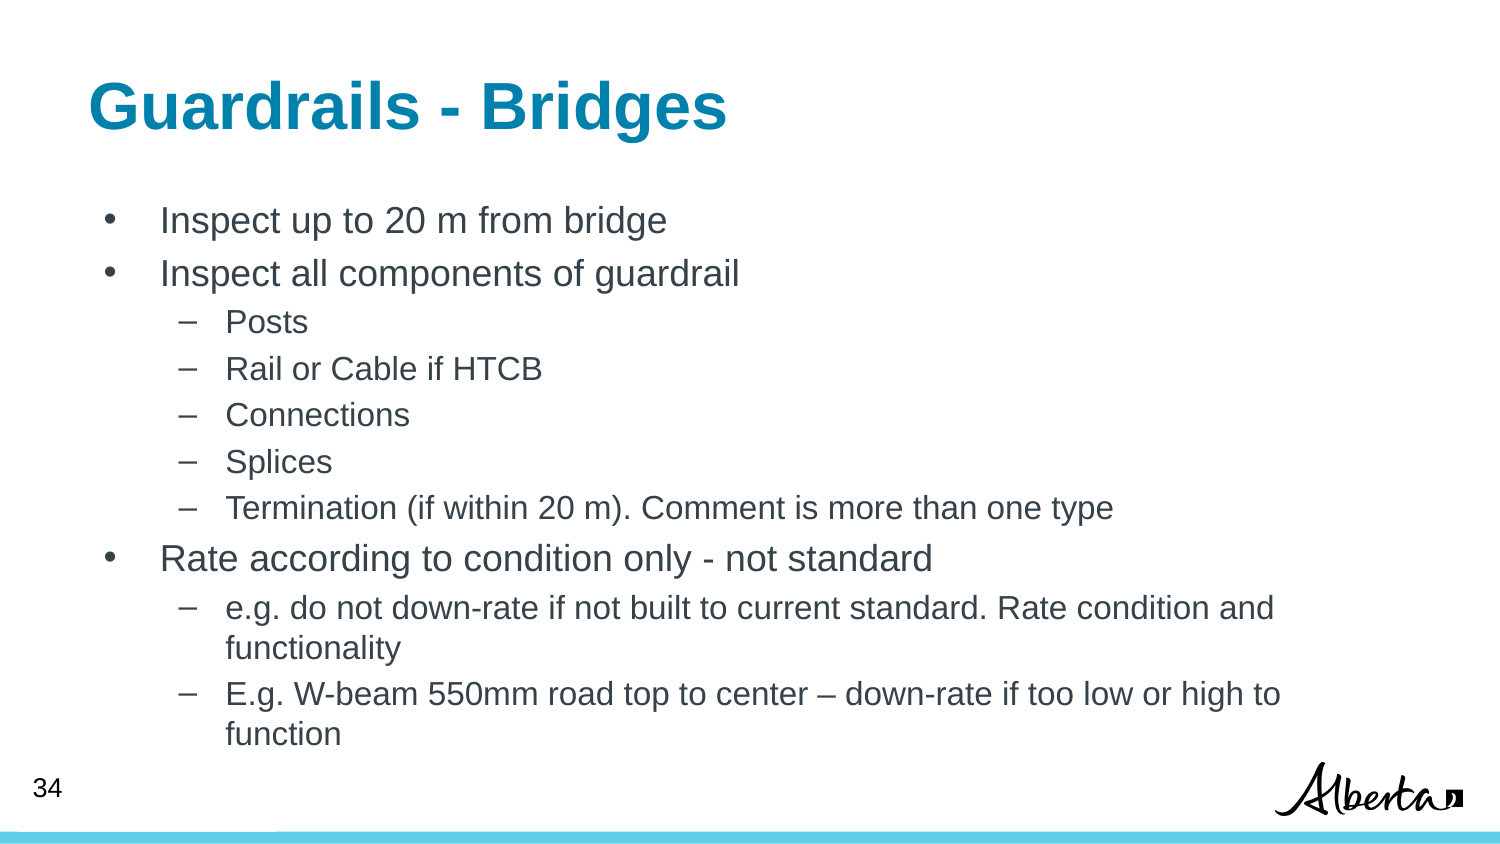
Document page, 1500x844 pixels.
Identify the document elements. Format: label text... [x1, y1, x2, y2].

list Inspect up to 20 m from bridge Inspect all components of guardrail Posts Rail or Cable if HTCB Connections Splices Termination (if within 20 m). Comment is more than one type Rate according to condition only - not standard e.g. do not down-rate if not built to current standard. Rate condition and functionality E.g. W-beam 550mm road top to center – down-rate if too low or high to function [88, 188, 1393, 753]
slide_number 34 [17, 764, 356, 810]
title Guardrails - Bridges [88, 55, 1437, 141]
picture [1275, 762, 1463, 816]
